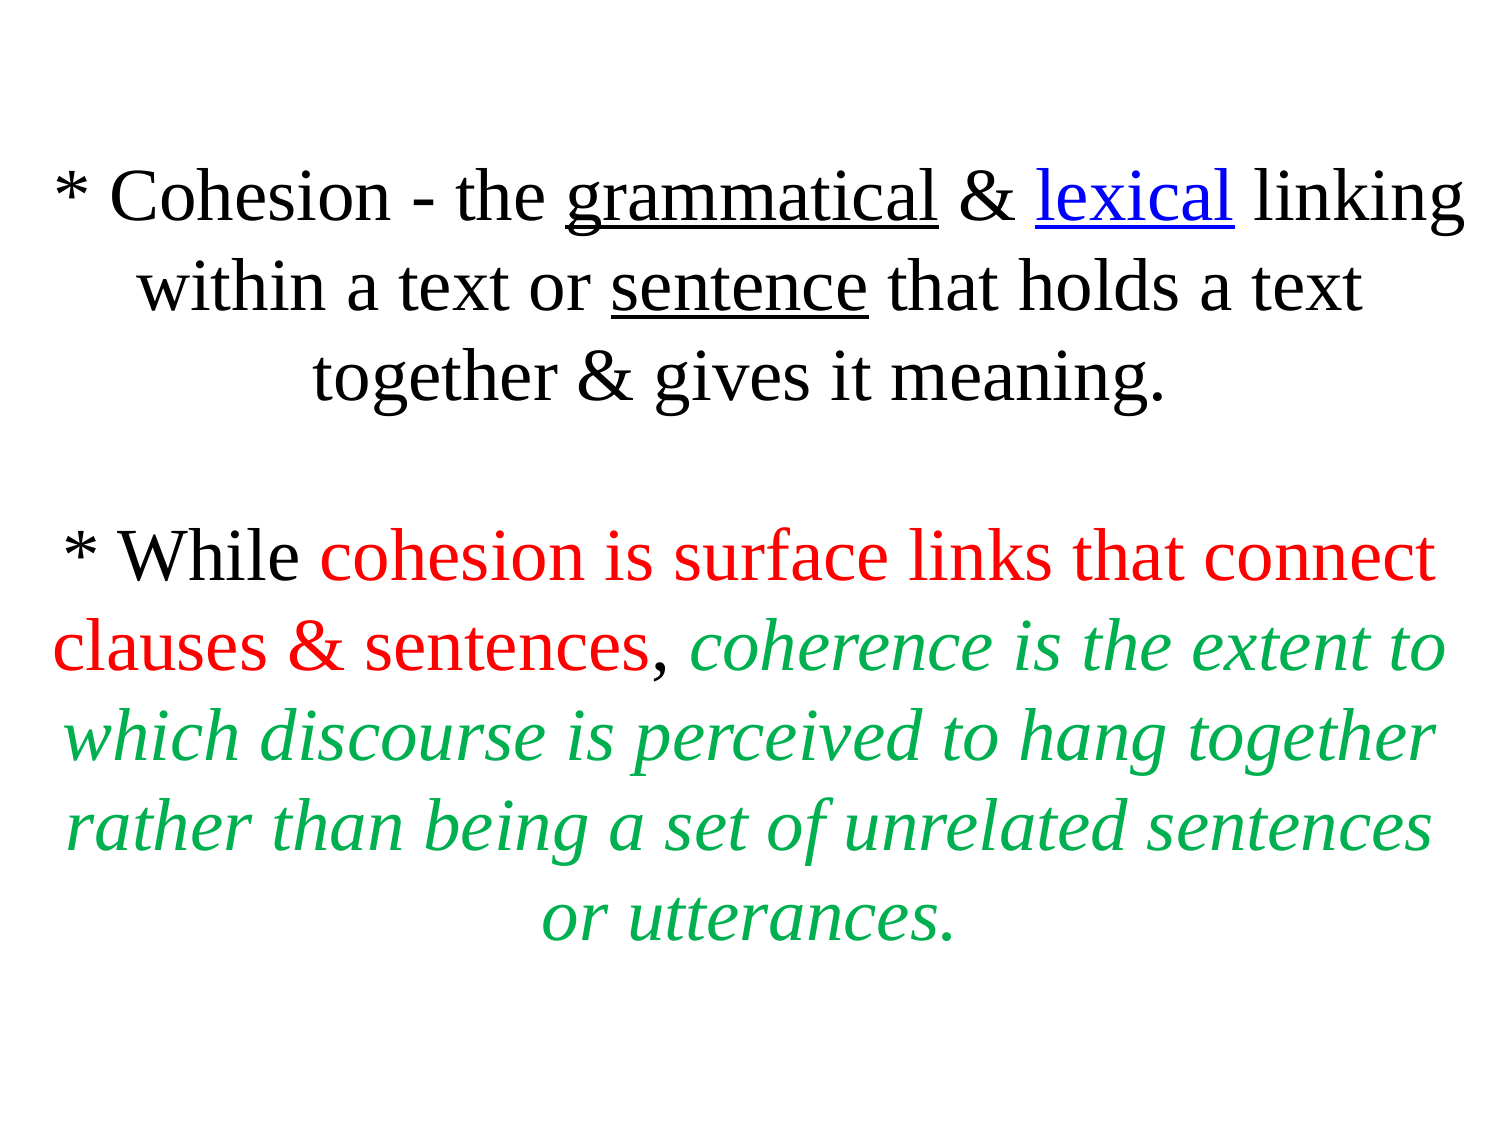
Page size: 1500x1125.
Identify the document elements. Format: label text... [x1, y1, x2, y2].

title * Cohesion - the grammatical & lexical linking within a text or sentence that holds a text together & gives it meaning. * While cohesion is surface links that connect clauses & sentences, coherence is the extent to which discourse is perceived to hang together rather than being a set of unrelated sentences or utterances. [17, 30, 1483, 1071]
